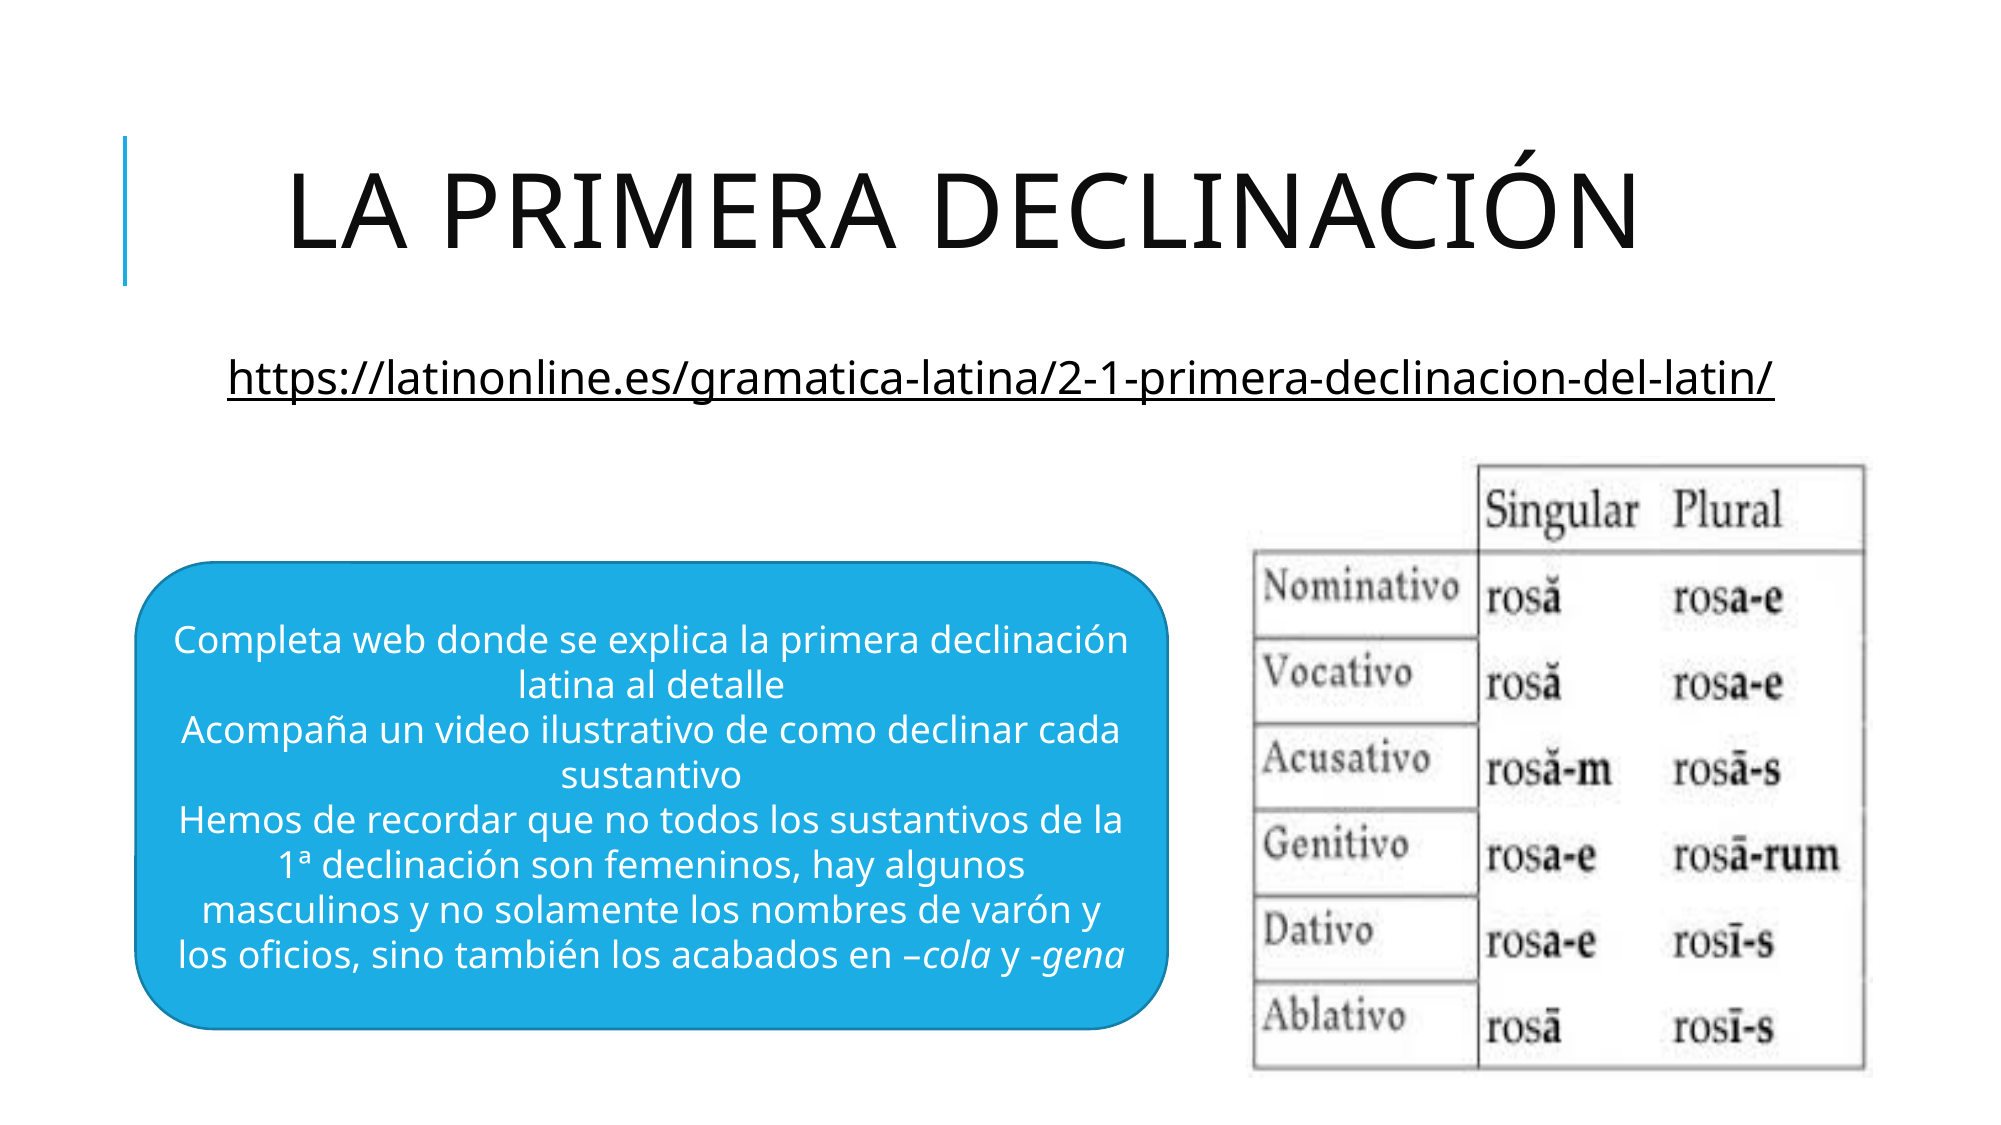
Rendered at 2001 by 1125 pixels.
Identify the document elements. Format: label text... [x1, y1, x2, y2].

picture [1245, 456, 1873, 1078]
text_box Completa web donde se explica la primera declinación latina al detalle Acompaña un video ilustrativo de como declinar cada sustantivo Hemos de recordar que no todos los sustantivos de la 1ª declinación son femeninos, hay algunos masculinos y no solamente los nombres de varón y los oficios, sino también los acabados en –cola y -gena [134, 561, 1169, 1031]
title LA PRIMERA DECLINACIÓN [168, 96, 1763, 342]
list https://latinonline.es/gramatica-latina/2-1-primera-declinacion-del-latin/ [202, 341, 1798, 424]
